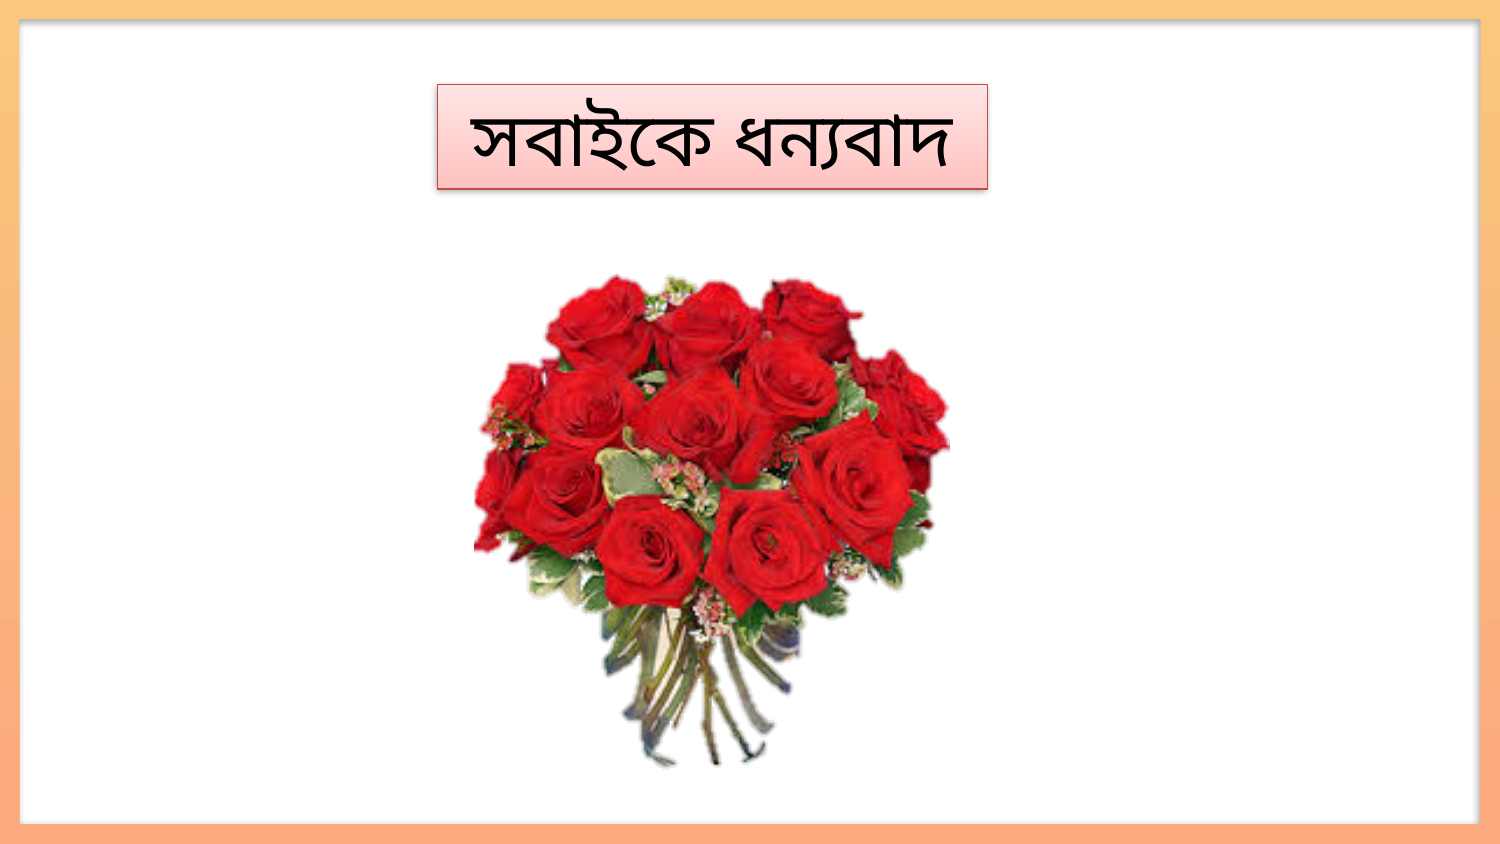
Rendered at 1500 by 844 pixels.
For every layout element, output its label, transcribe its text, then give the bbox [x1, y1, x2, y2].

picture [474, 229, 951, 805]
text_box সবাইকে ধন্যবাদ [437, 84, 988, 190]
text_box [0, 0, 1500, 844]
